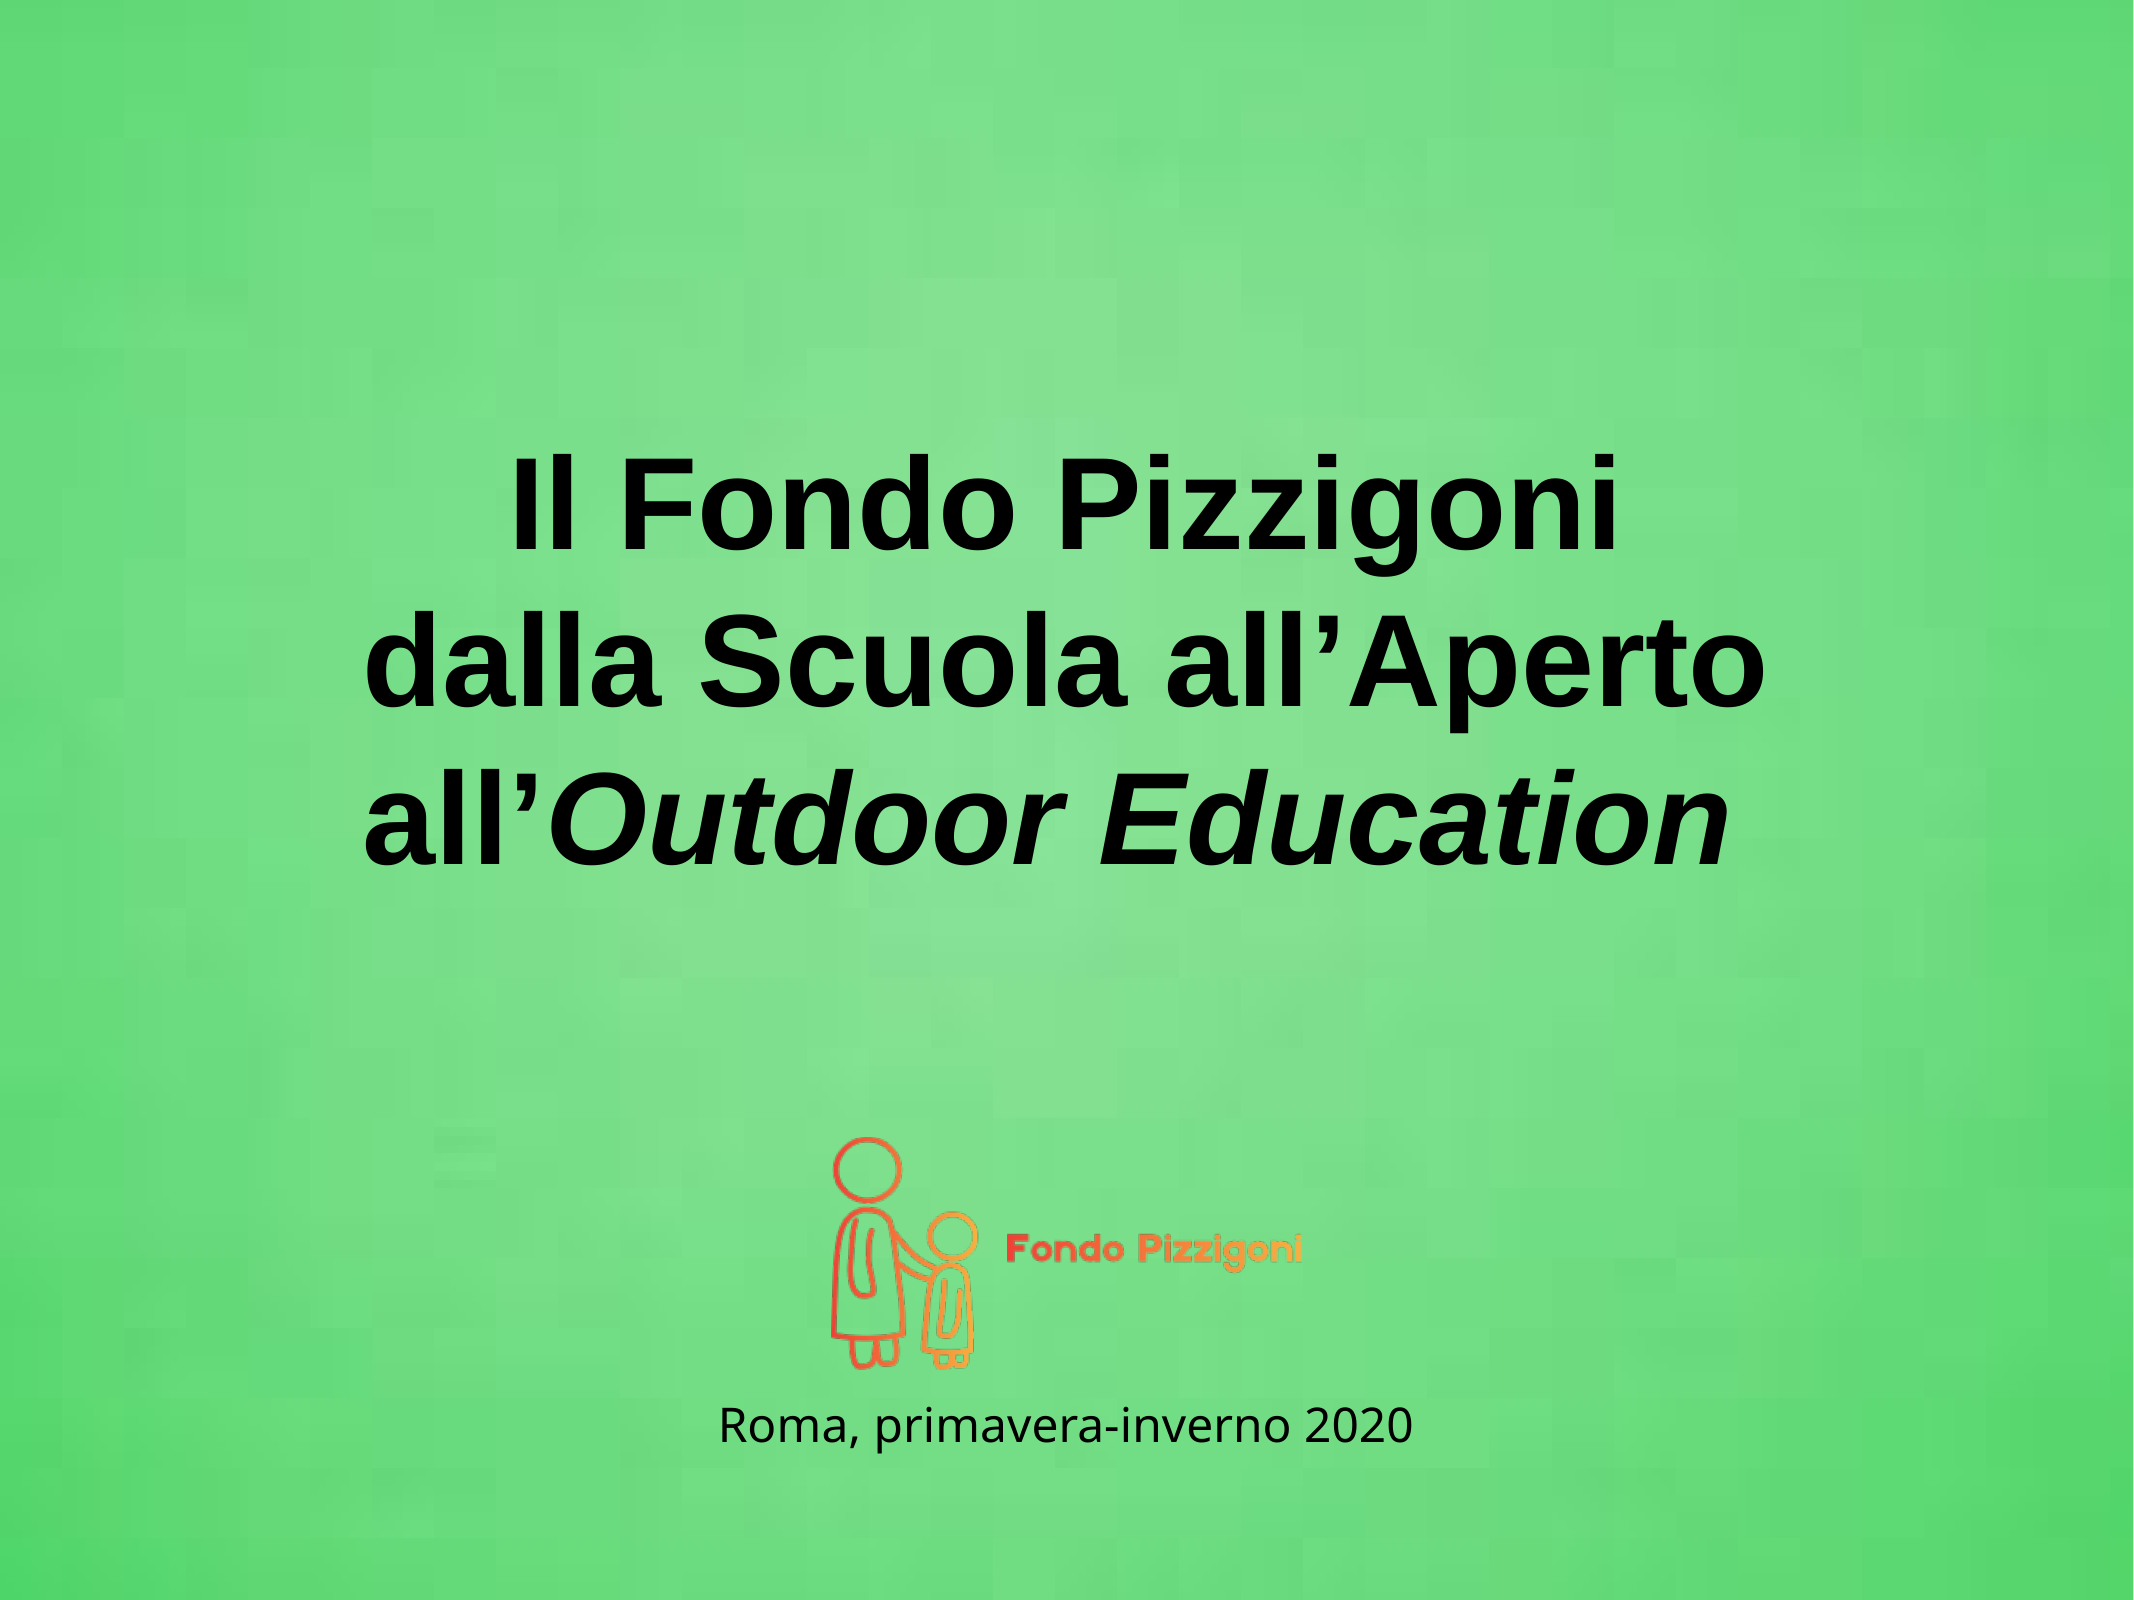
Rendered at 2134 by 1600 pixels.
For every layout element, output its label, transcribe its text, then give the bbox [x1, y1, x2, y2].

text_box Roma, primavera-inverno 2020 [693, 1386, 1440, 1461]
title Il Fondo Pizzigoni dalla Scuola all’Aperto all’Outdoor Education [207, 356, 1926, 900]
picture [0, 0, 2134, 1600]
